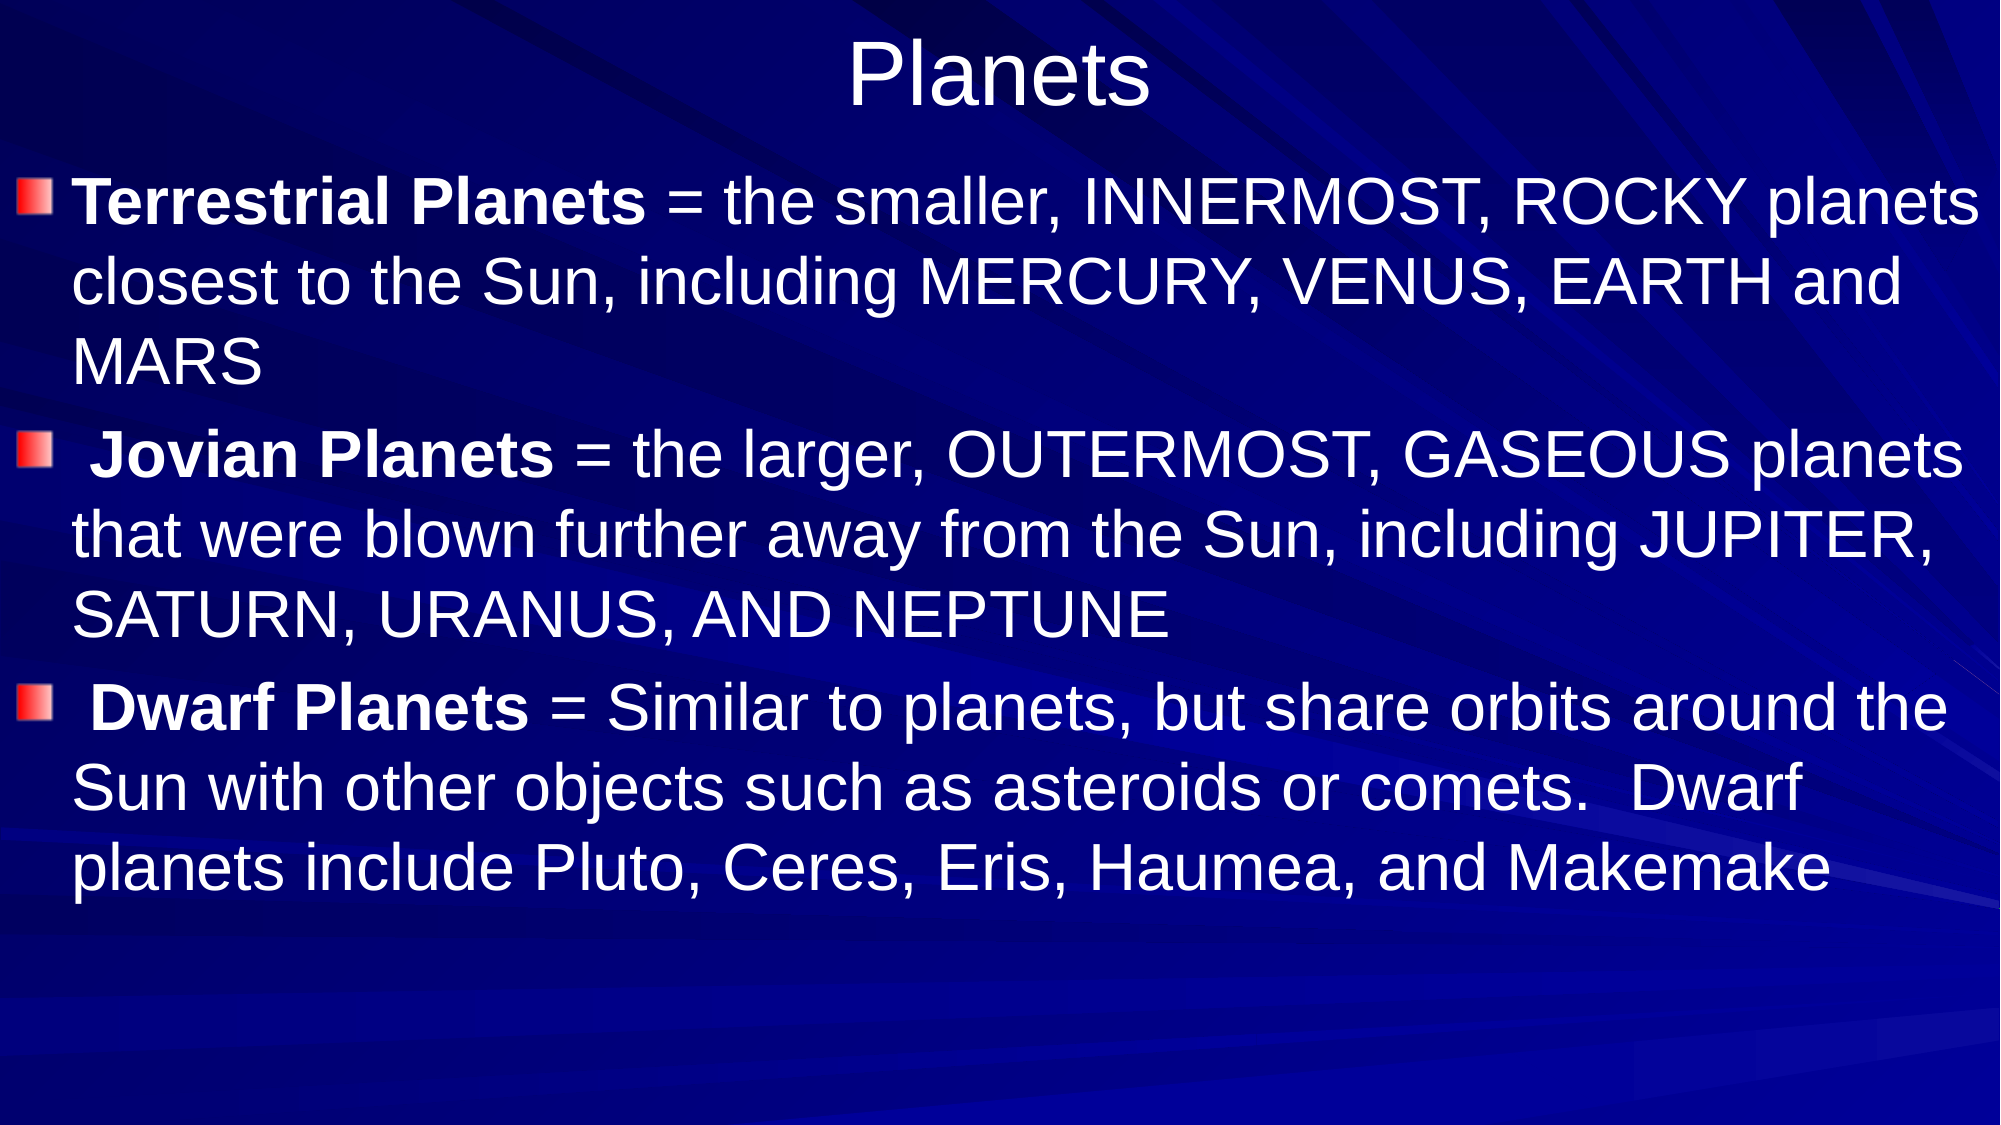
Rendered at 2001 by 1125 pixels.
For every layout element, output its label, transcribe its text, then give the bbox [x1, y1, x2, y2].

picture [15, 682, 57, 725]
list Terrestrial Planets = the smaller, INNERMOST, ROCKY planets closest to the Sun, including MERCURY, VENUS, EARTH and MARS Jovian Planets = the larger, OUTERMOST, GASEOUS planets that were blown further away from the Sun, including JUPITER, SATURN, URANUS, AND NEPTUNE Dwarf Planets = Similar to planets, but share orbits around the Sun with other objects such as asteroids or comets. Dwarf planets include Pluto, Ceres, Eris, Haumea, and Makemake [0, 149, 2000, 1103]
picture [15, 176, 57, 219]
picture [15, 429, 57, 472]
title Planets [0, 0, 2000, 138]
